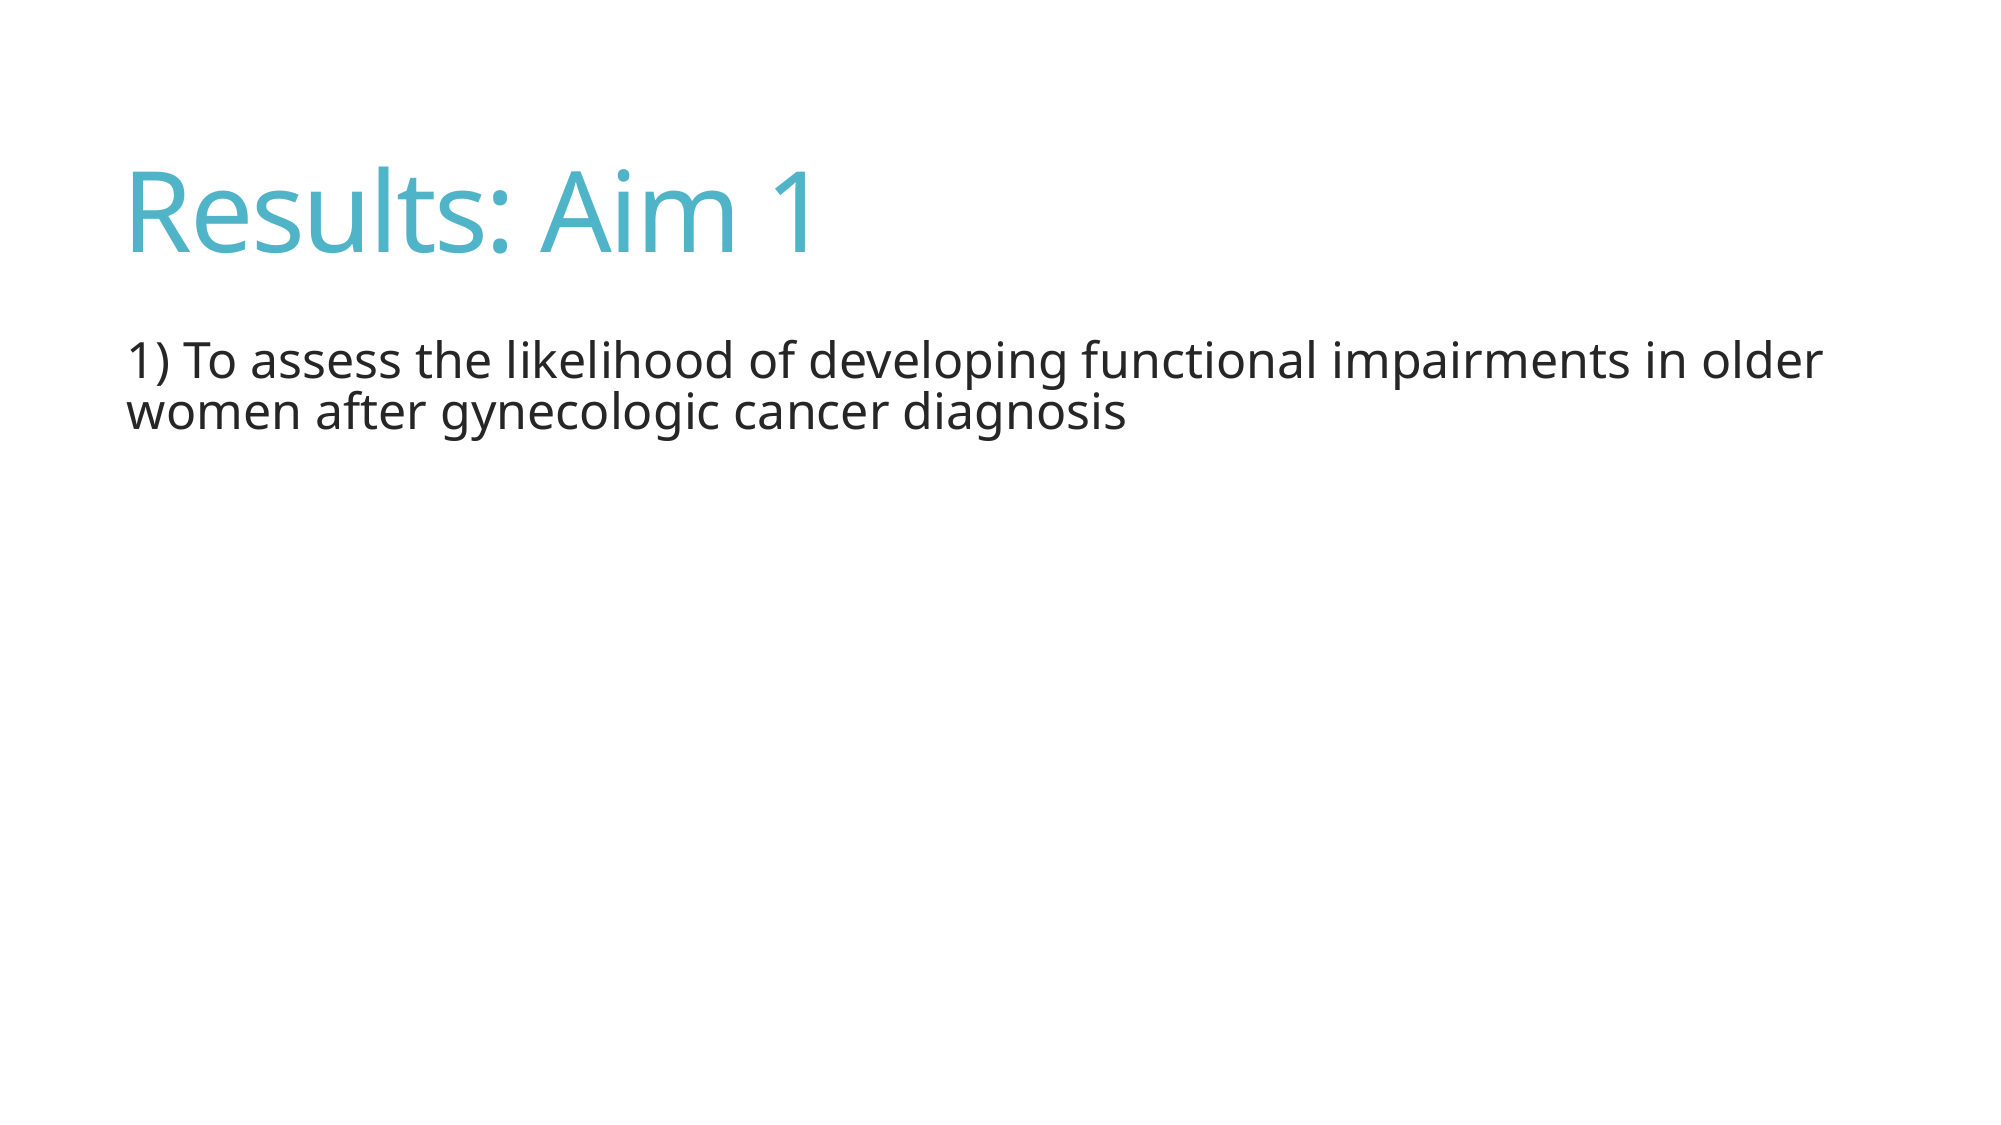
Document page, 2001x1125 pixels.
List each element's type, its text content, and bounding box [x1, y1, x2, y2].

title Results: Aim 1 [107, 81, 1875, 354]
list 1) To assess the likelihood of developing functional impairments in older women after gynecologic cancer diagnosis [111, 329, 1876, 948]
